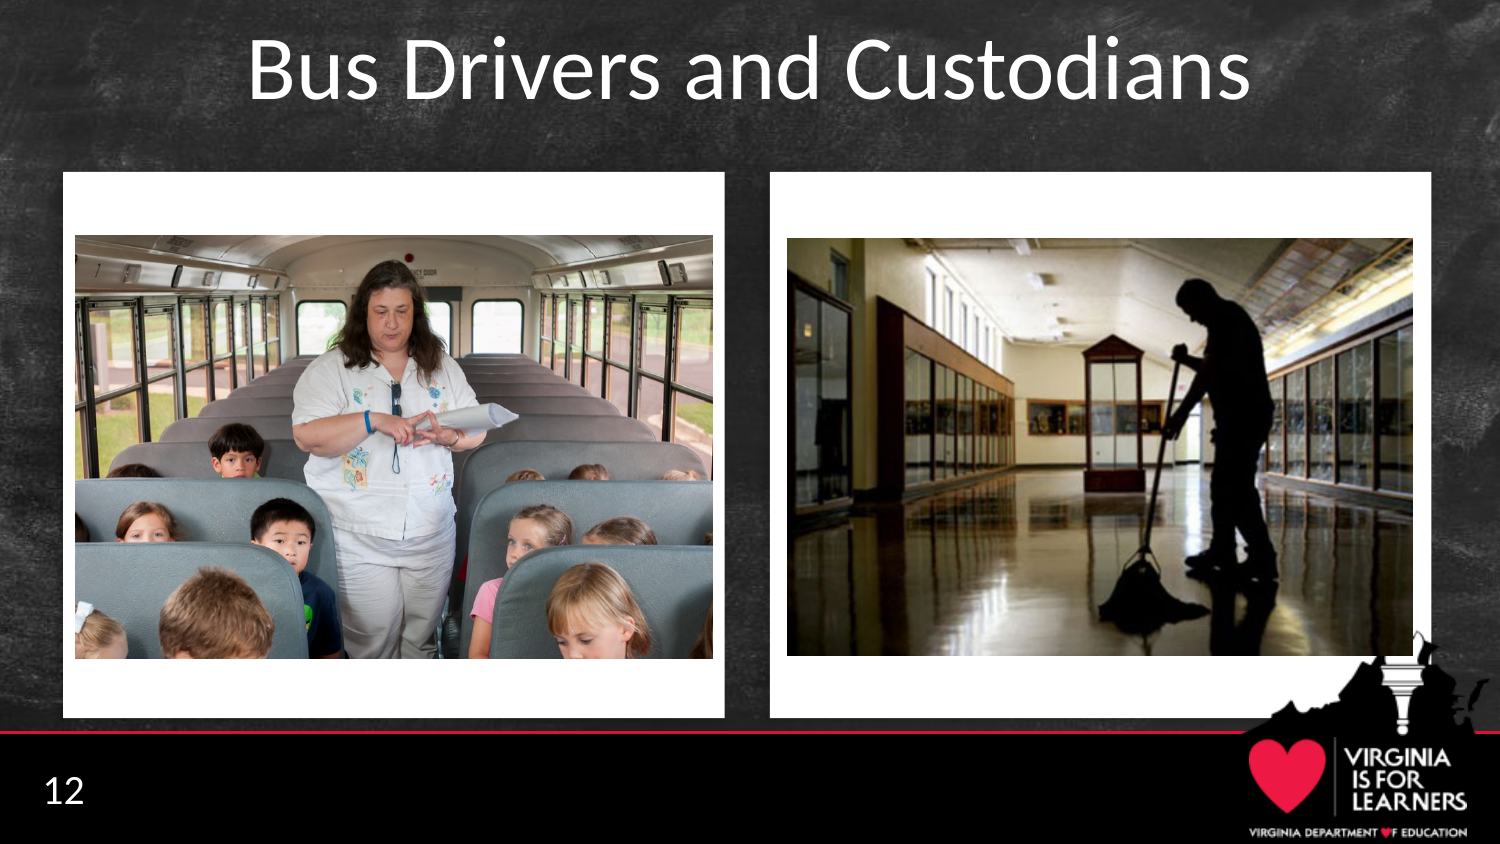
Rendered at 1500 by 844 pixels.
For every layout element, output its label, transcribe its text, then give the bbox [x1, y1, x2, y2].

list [787, 238, 1413, 656]
title Bus Drivers and Custodians [0, 0, 1500, 141]
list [74, 234, 713, 659]
picture [1249, 737, 1467, 838]
picture [0, 141, 1500, 736]
